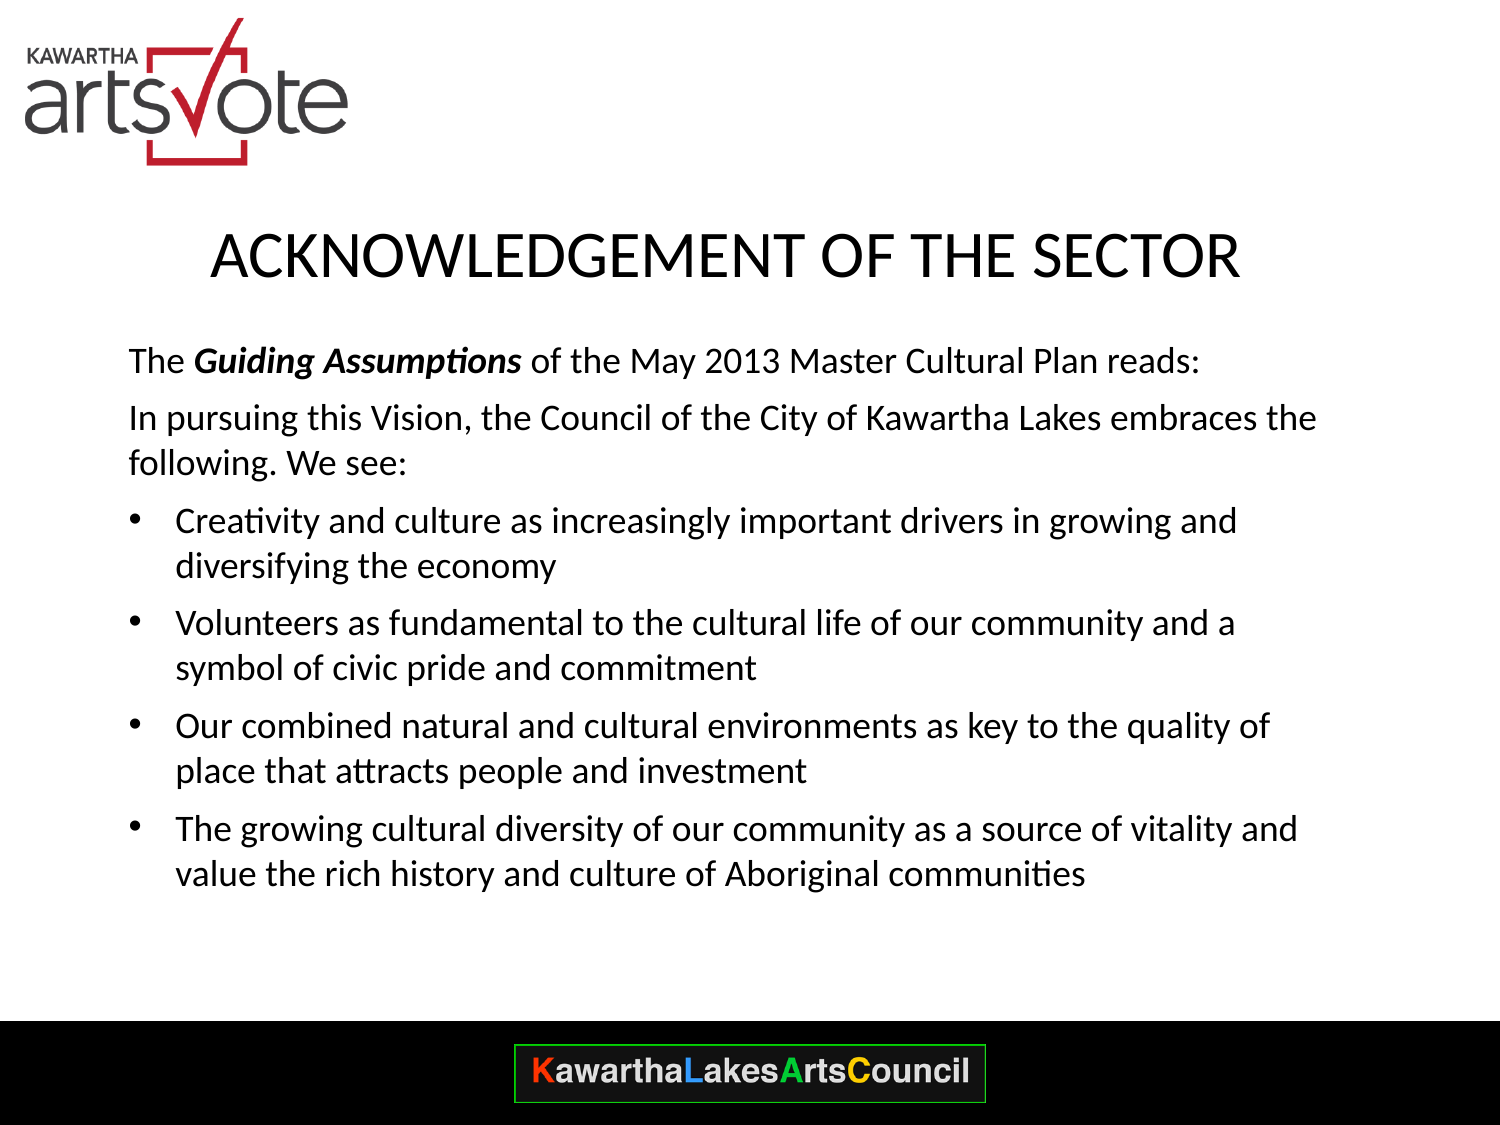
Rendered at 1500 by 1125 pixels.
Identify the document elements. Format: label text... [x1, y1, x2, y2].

picture [0, 0, 370, 192]
picture [513, 1044, 987, 1103]
text_box ACKNOWLEDGEMENT OF THE SECTOR The Guiding Assumptions of the May 2013 Master Cultural Plan reads: In pursuing this Vision, the Council of the City of Kawartha Lakes embraces the following. We see: Creativity and culture as increasingly important drivers in growing and diversifying the economy Volunteers as fundamental to the cultural life of our community and a symbol of civic pride and commitment Our combined natural and cultural environments as key to the quality of place that attracts people and investment The growing cultural diversity of our community as a source of vitality and value the rich history and culture of Aboriginal communities [113, 203, 1339, 946]
text_box [0, 1021, 1500, 1125]
